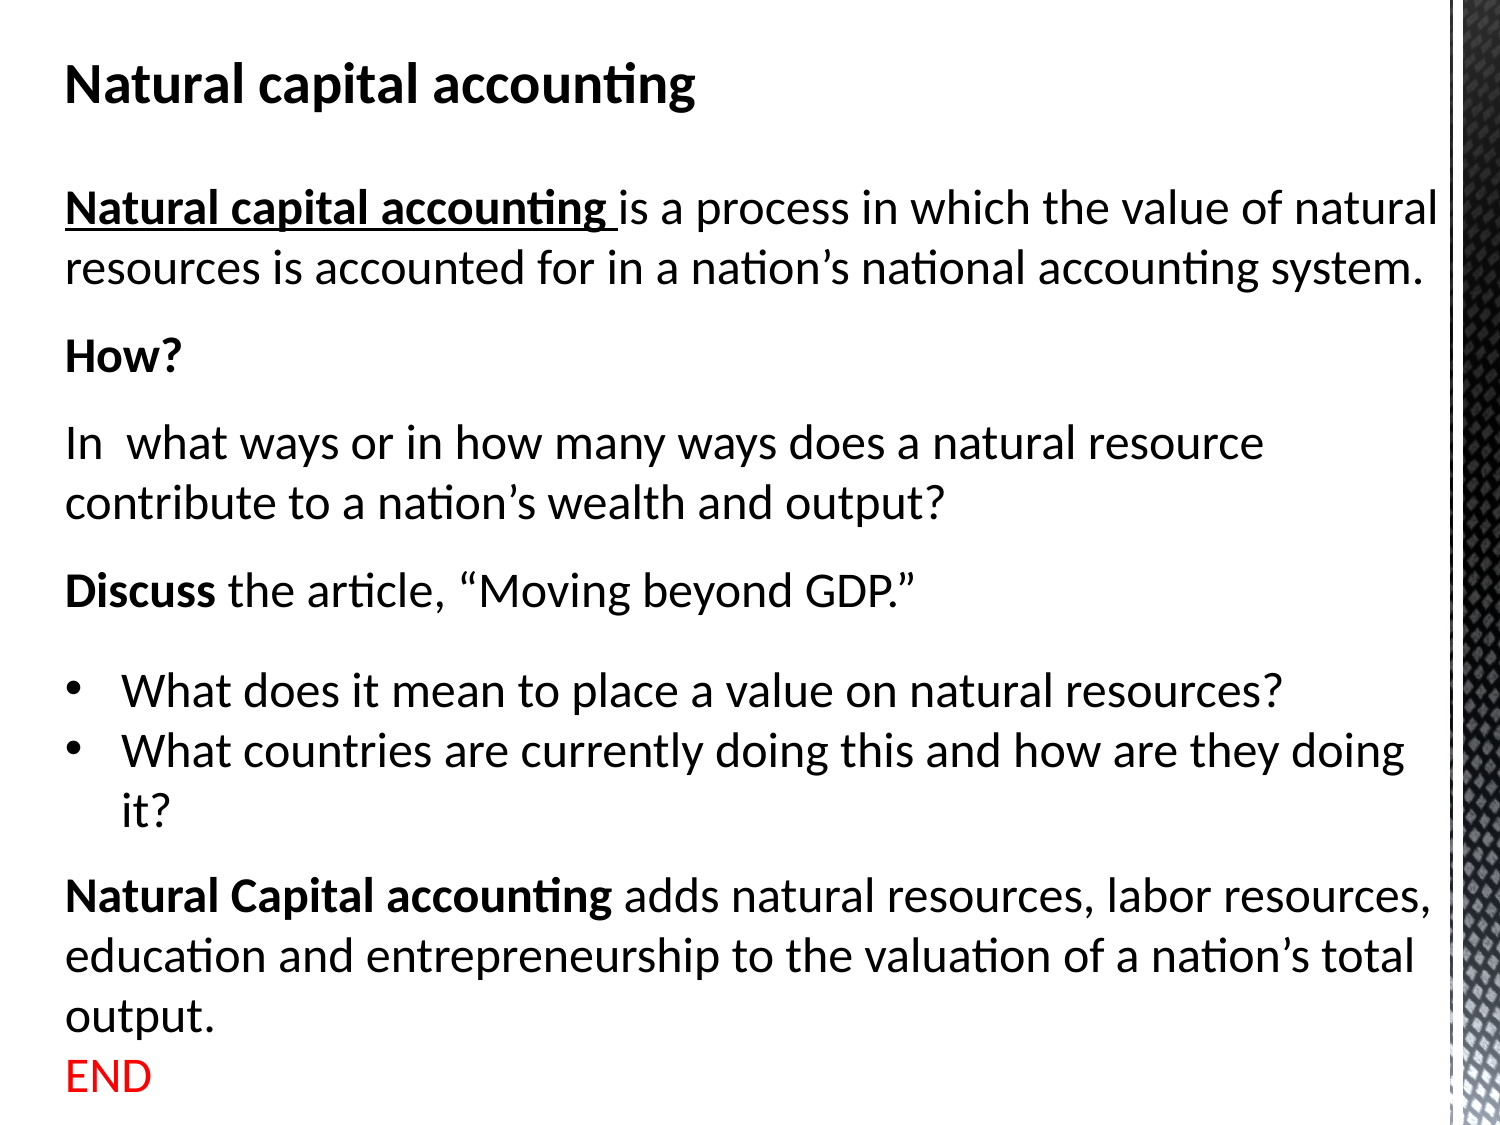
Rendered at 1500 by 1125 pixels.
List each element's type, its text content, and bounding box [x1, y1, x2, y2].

picture [1447, 0, 1500, 1125]
text_box Natural capital accounting Natural capital accounting is a process in which the value of natural resources is accounted for in a nation’s national accounting system. How? In what ways or in how many ways does a natural resource contribute to a nation’s wealth and output? Discuss the article, “Moving beyond GDP.” What does it mean to place a value on natural resources? What countries are currently doing this and how are they doing it? Natural Capital accounting adds natural resources, labor resources, education and entrepreneurship to the valuation of a nation’s total output. END [49, 37, 1463, 1110]
